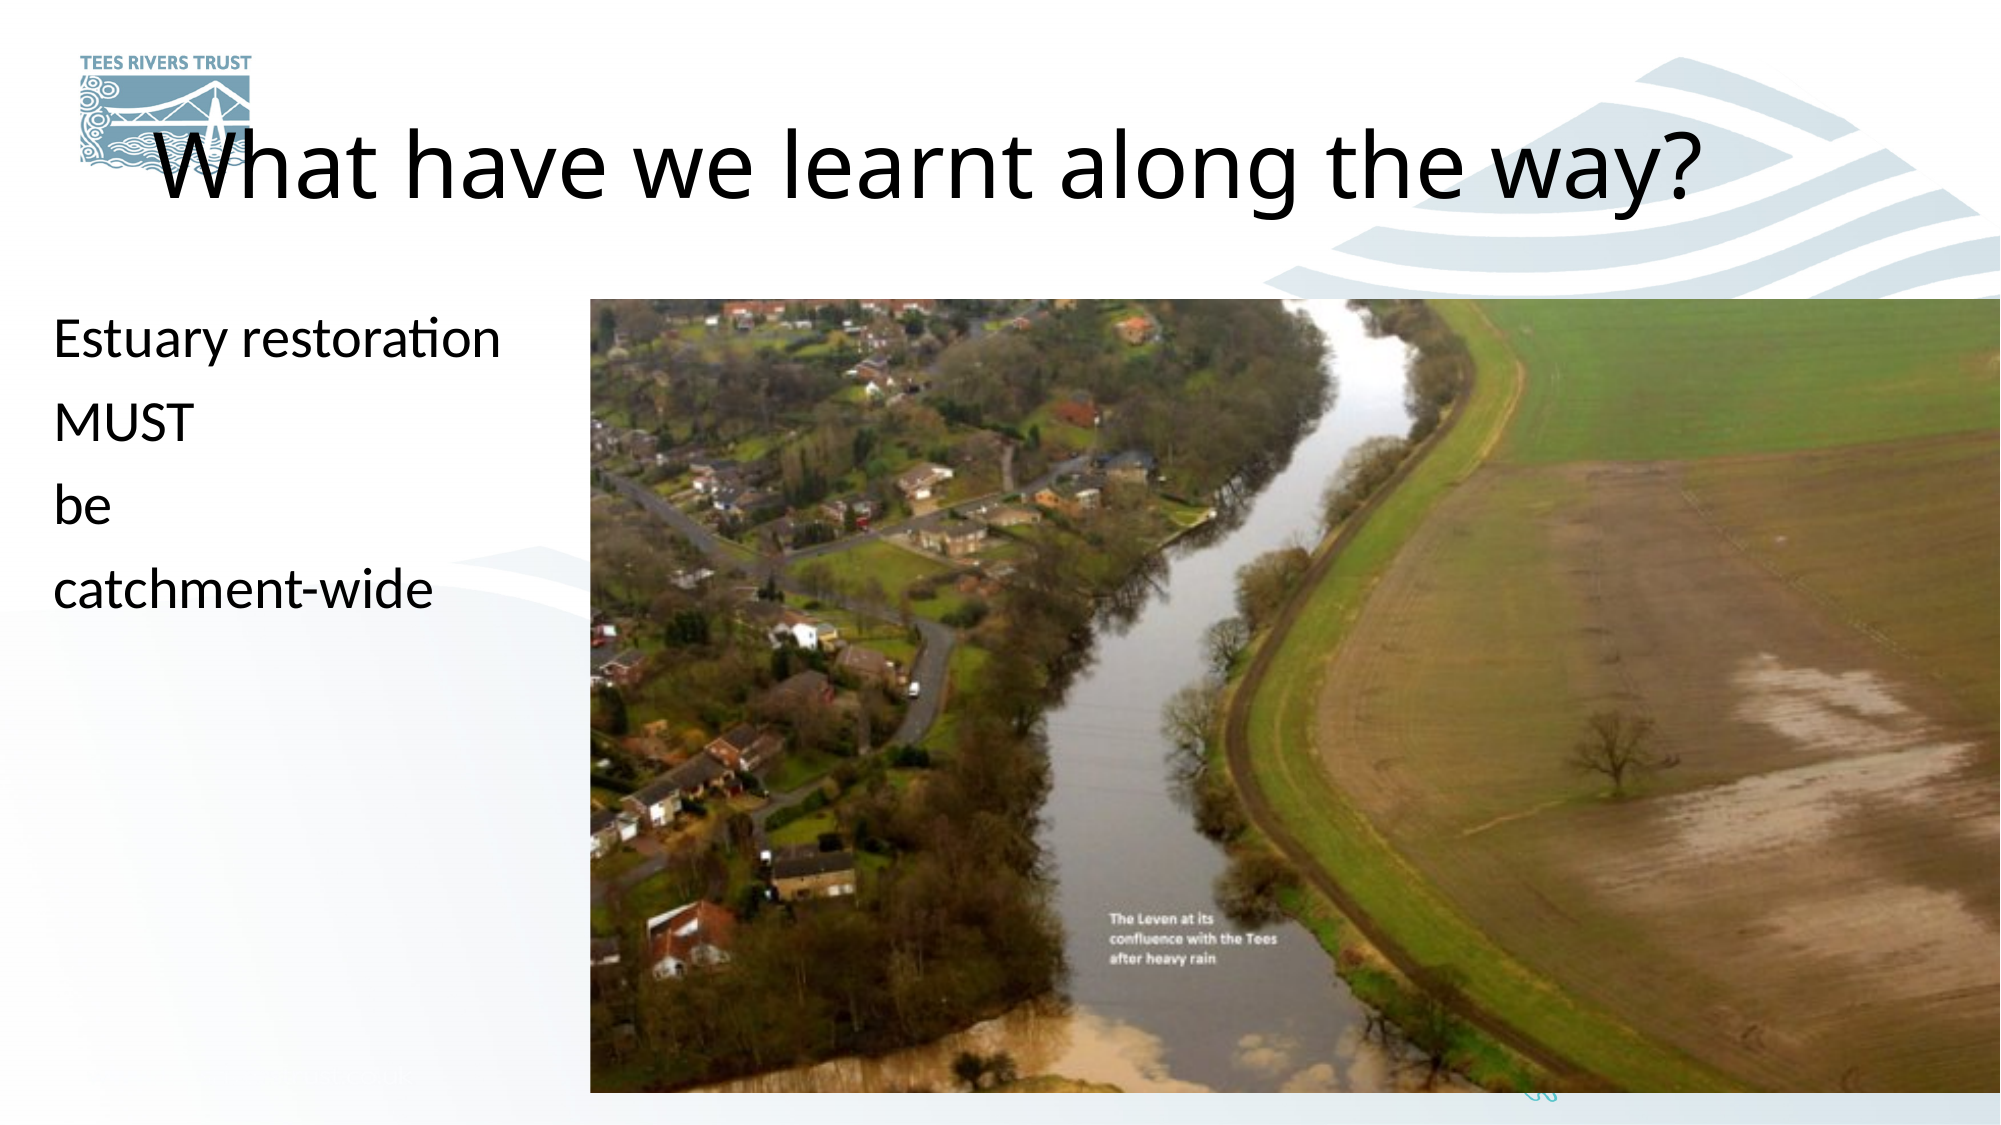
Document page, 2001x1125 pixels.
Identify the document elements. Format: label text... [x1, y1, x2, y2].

title What have we learnt along the way? [137, 59, 1863, 278]
picture [0, 0, 2001, 1125]
list Estuary restoration MUST be catchment-wide [38, 299, 533, 1014]
